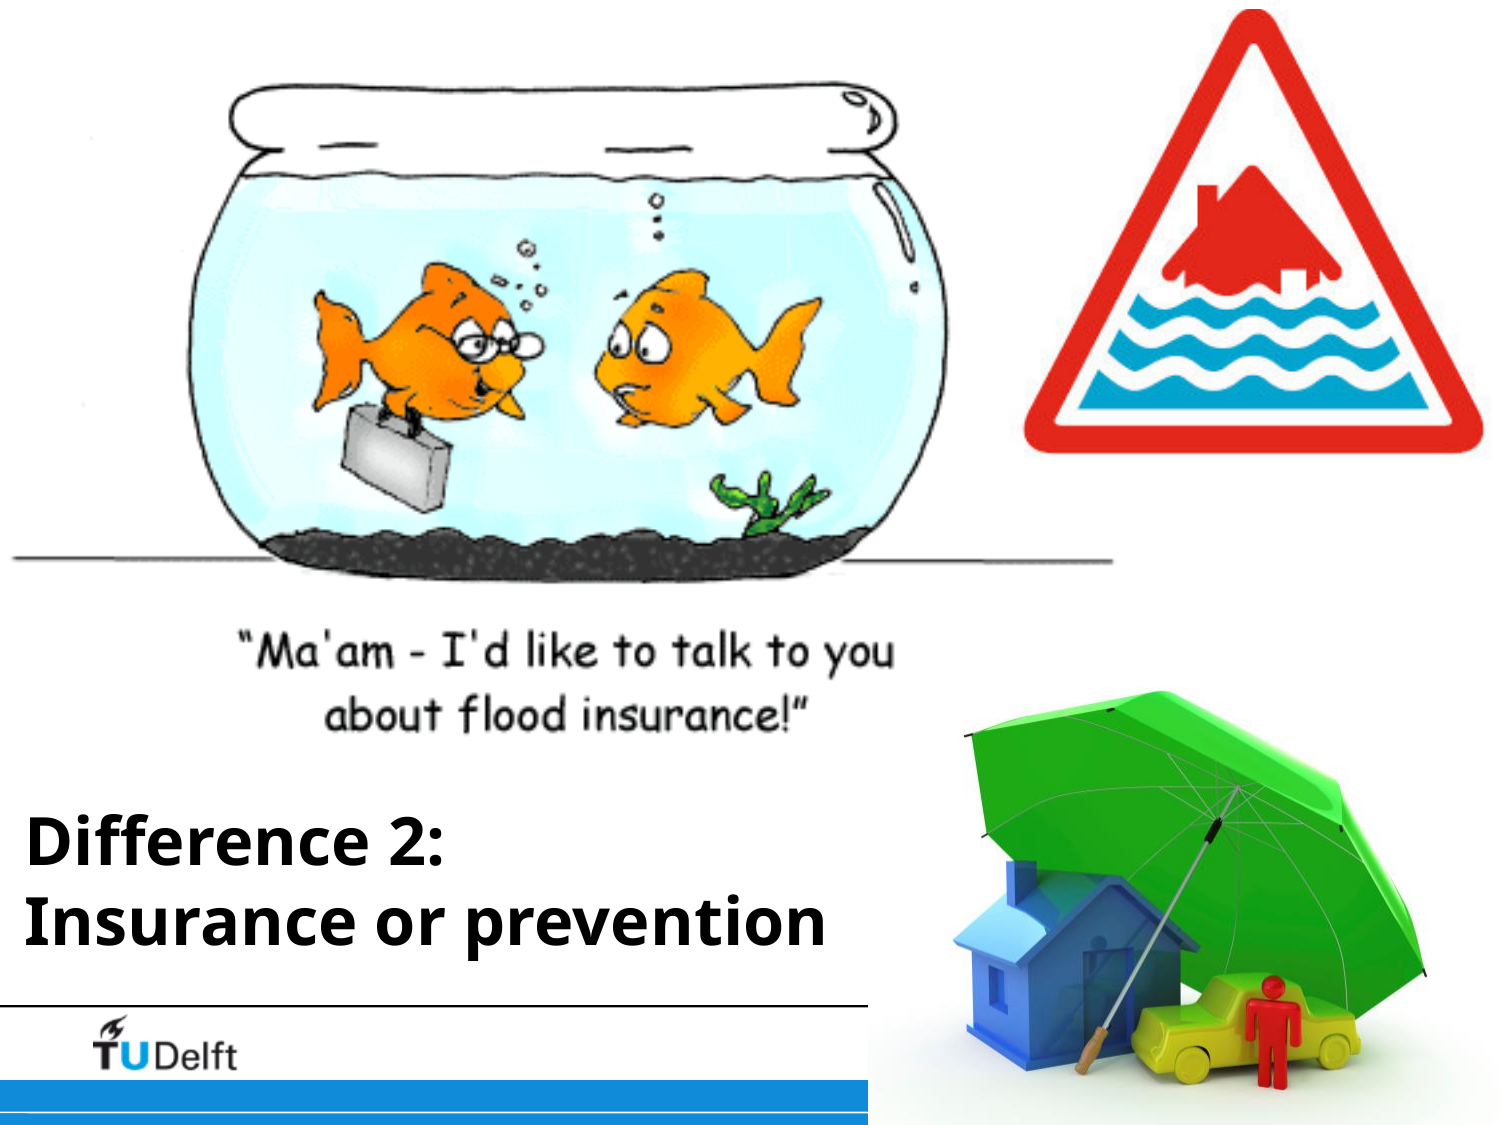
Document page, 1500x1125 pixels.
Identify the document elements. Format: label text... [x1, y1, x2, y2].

text_box Difference 2: Insurance or prevention [9, 806, 862, 967]
picture [93, 1014, 240, 1072]
picture [0, 0, 1500, 1125]
